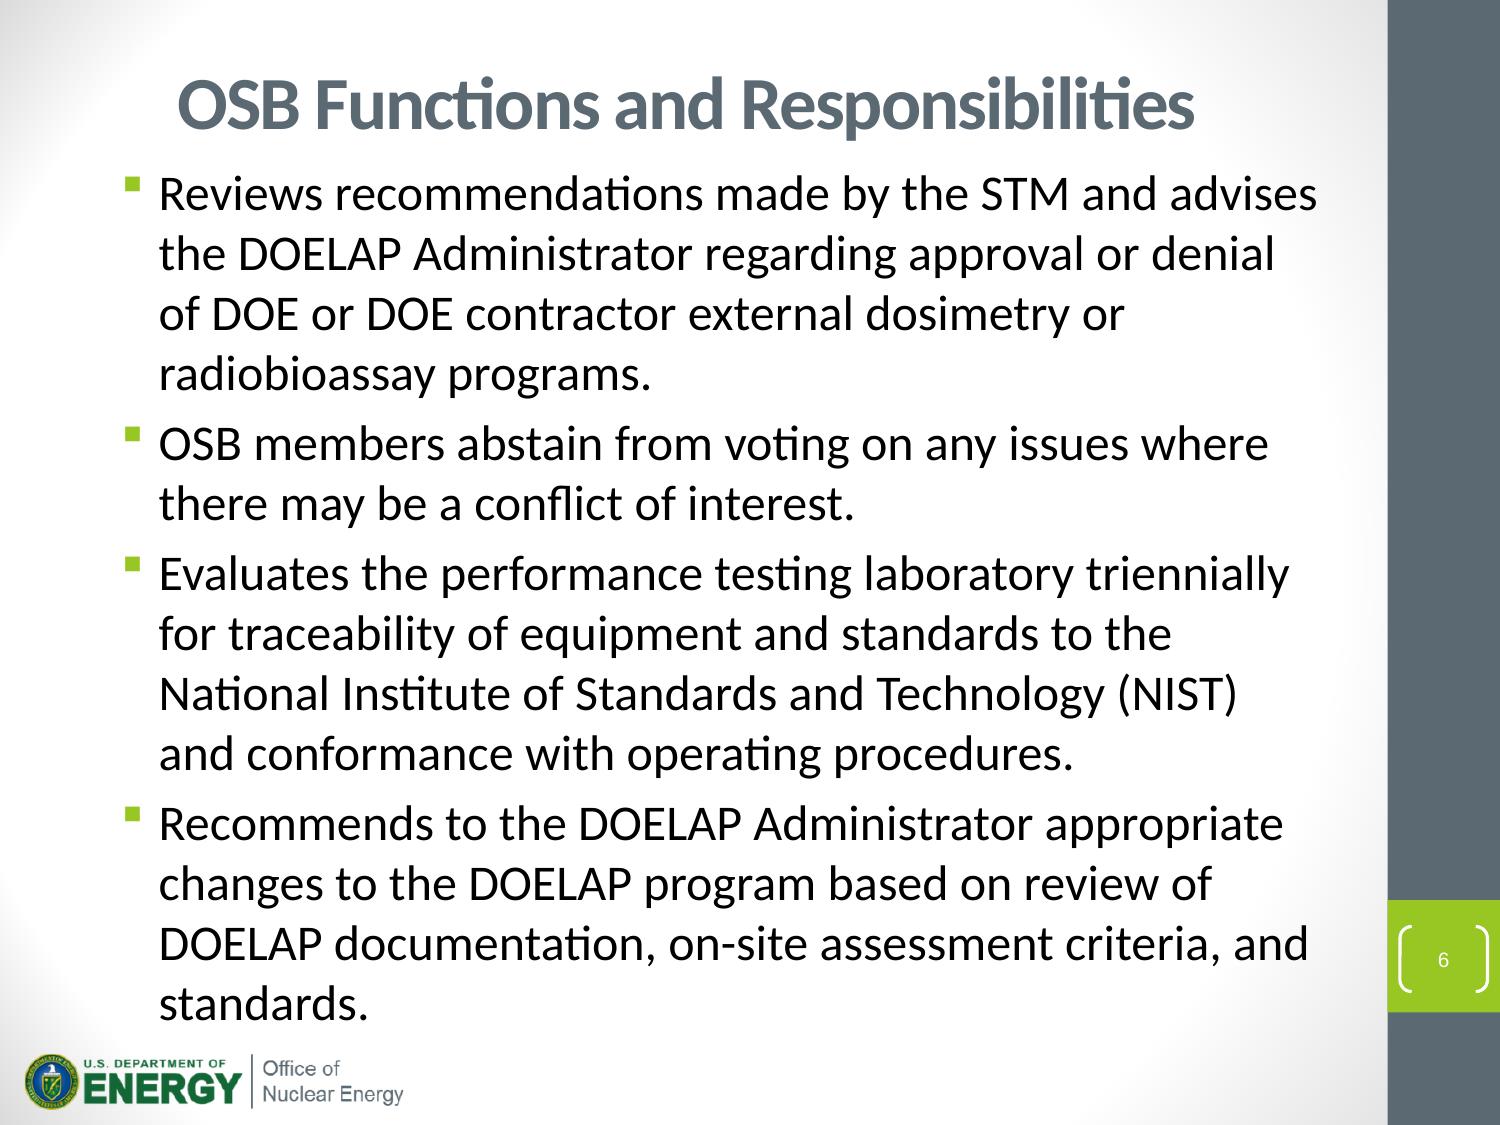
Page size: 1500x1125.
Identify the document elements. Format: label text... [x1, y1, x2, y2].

picture [0, 0, 1387, 1125]
title OSB Functions and Responsibilities [62, 50, 1313, 150]
slide_number 6 [1398, 924, 1490, 994]
list Reviews recommendations made by the STM and advises the DOELAP Administrator regarding approval or denial of DOE or DOE contractor external dosimetry or radiobioassay programs. OSB members abstain from voting on any issues where there may be a conflict of interest. Evaluates the performance testing laboratory triennially for traceability of equipment and standards to the National Institute of Standards and Technology (NIST) and conformance with operating procedures. Recommends to the DOELAP Administrator appropriate changes to the DOELAP program based on review of DOELAP documentation, on-site assessment criteria, and standards. [87, 152, 1338, 966]
